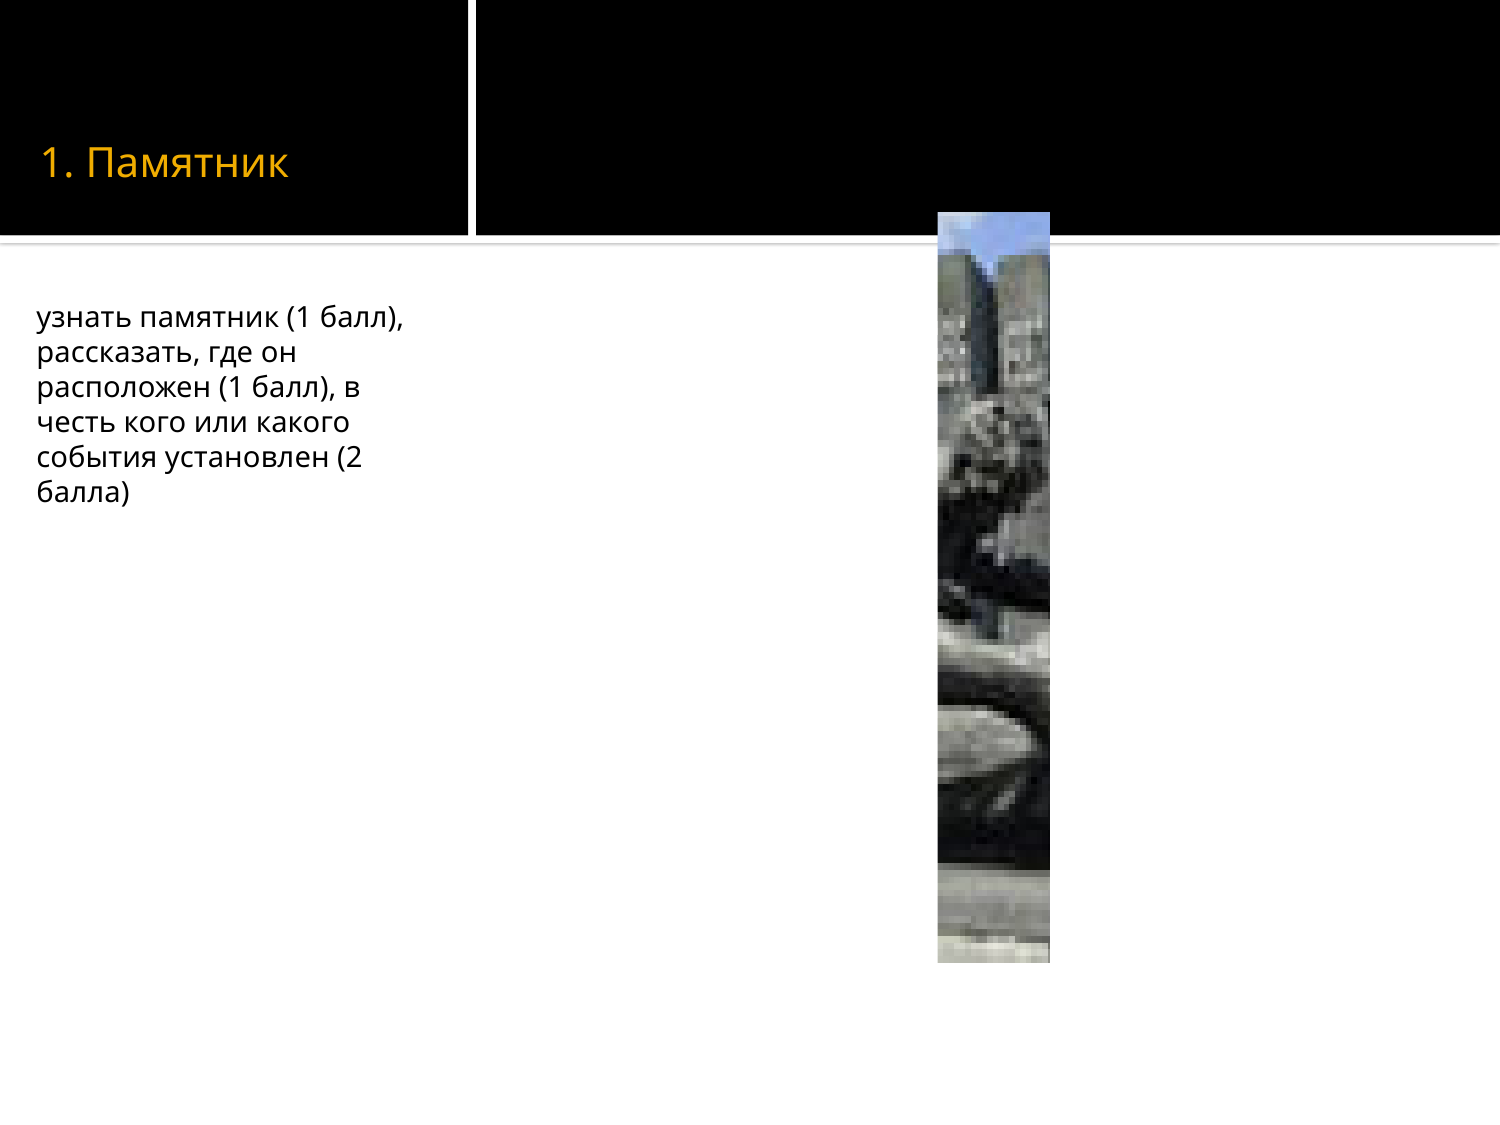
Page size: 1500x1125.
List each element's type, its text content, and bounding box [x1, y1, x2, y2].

list узнать памятник (1 балл), рассказать, где он расположен (1 балл), в честь кого или какого события установлен (2 балла) [27, 283, 433, 1034]
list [937, 212, 1050, 963]
title 1. Памятник [27, 24, 442, 186]
